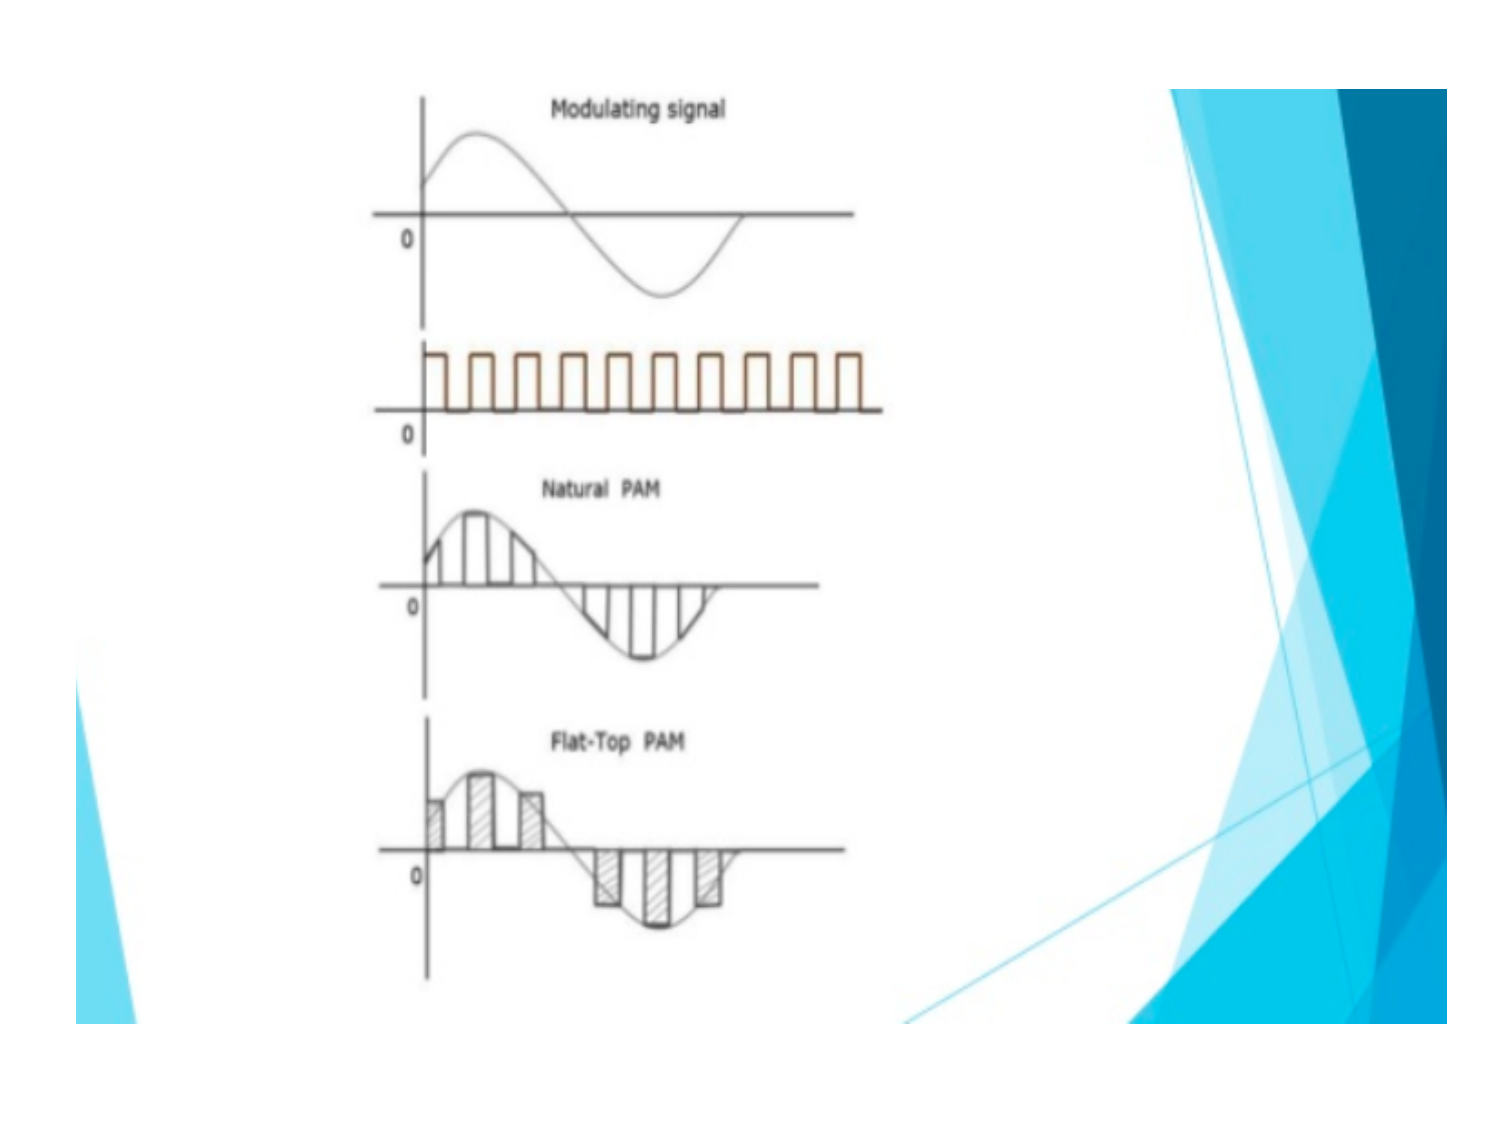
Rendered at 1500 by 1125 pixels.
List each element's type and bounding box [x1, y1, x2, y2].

picture [76, 89, 1413, 1024]
